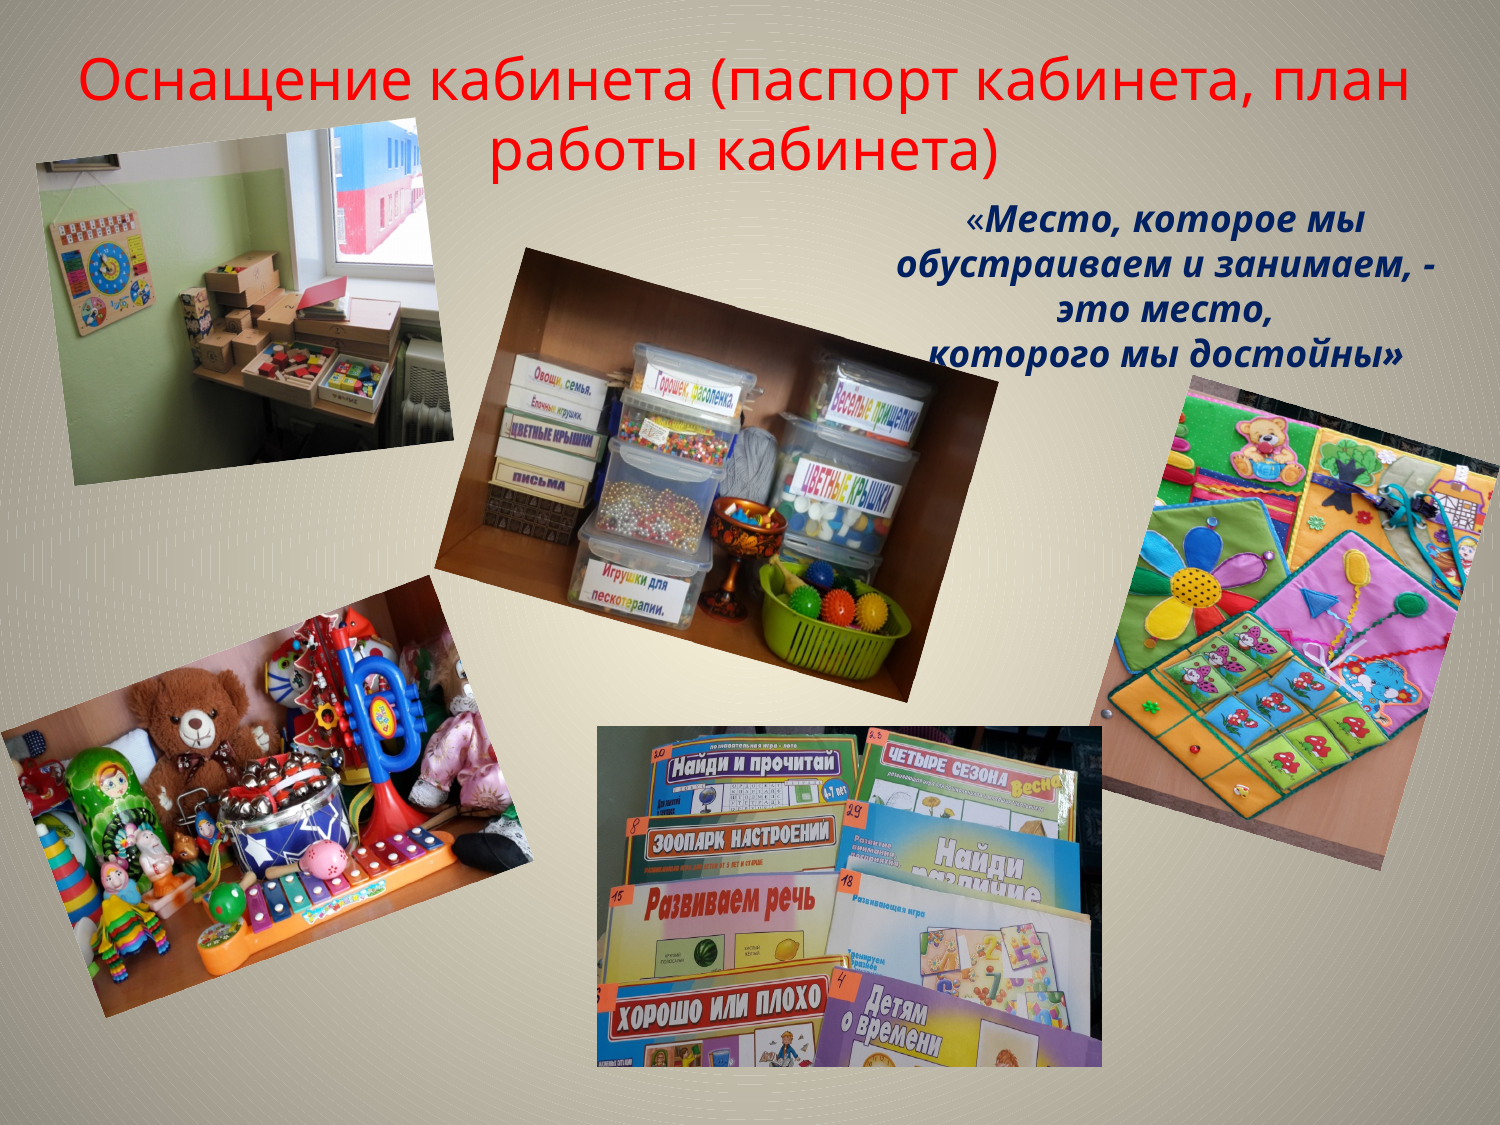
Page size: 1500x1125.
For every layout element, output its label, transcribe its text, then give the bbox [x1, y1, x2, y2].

text_box Оснащение кабинета (паспорт кабинета, план работы кабинета) [46, 35, 1442, 190]
picture [597, 375, 1500, 1067]
picture [36, 118, 454, 485]
text_box «Место, которое мы обустраиваем и занимаем, - это место, которого мы достойны» [867, 152, 1465, 382]
picture [1, 248, 998, 1018]
